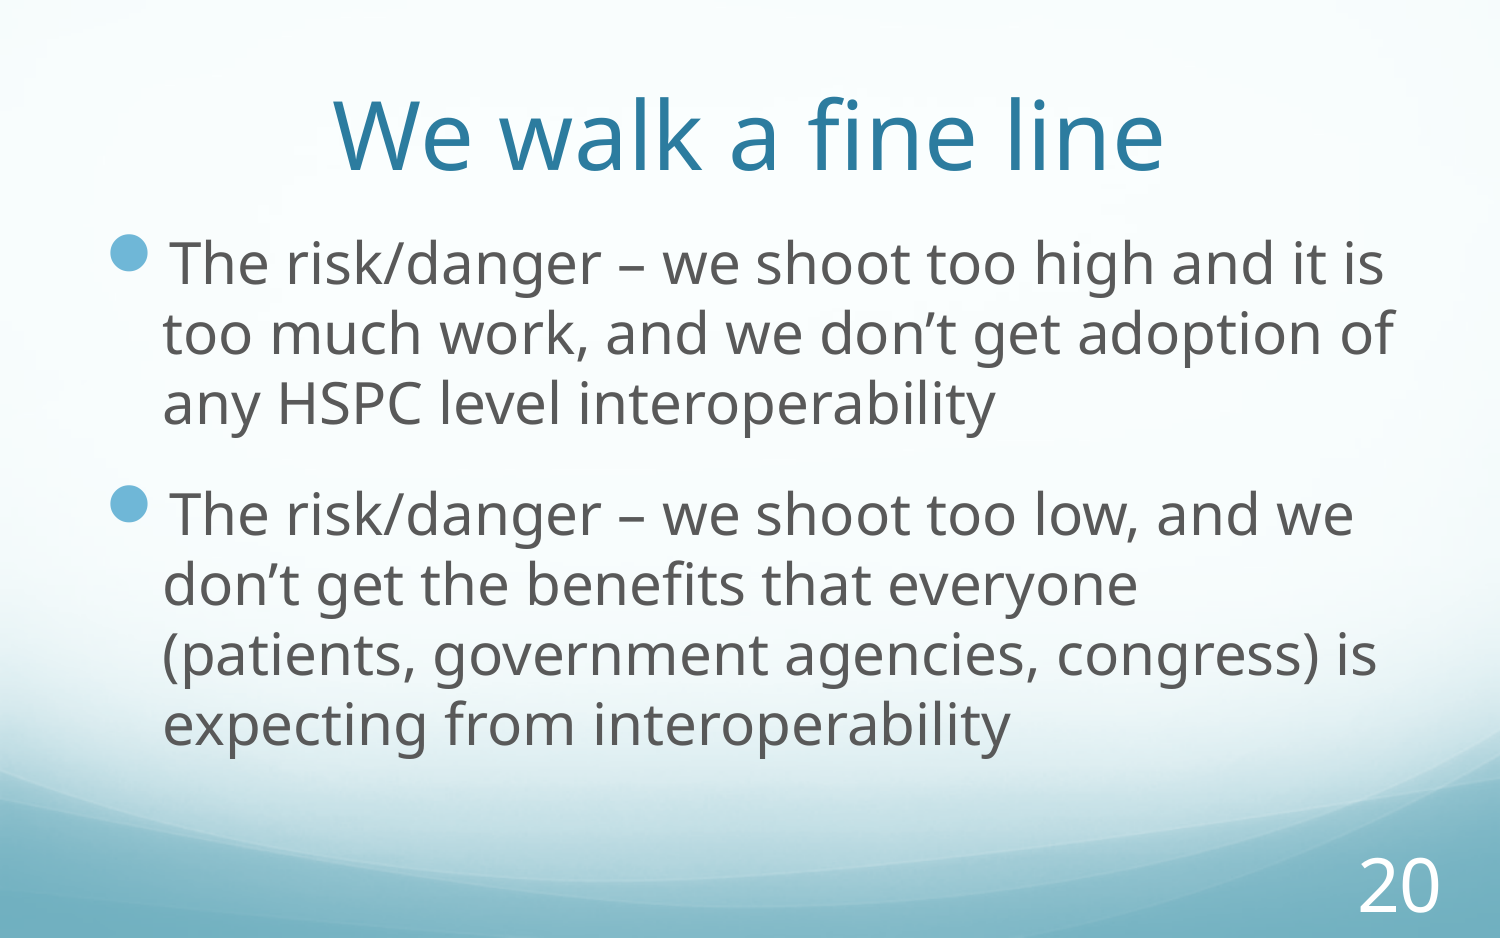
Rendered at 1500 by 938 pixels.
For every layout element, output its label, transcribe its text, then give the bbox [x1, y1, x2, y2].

list The risk/danger – we shoot too high and it is too much work, and we don’t get adoption of any HSPC level interoperability The risk/danger – we shoot too low, and we don’t get the benefits that everyone (patients, government agencies, congress) is expecting from interoperability [90, 218, 1410, 813]
title We walk a fine line [90, 14, 1410, 198]
slide_number 20 [1295, 857, 1459, 908]
